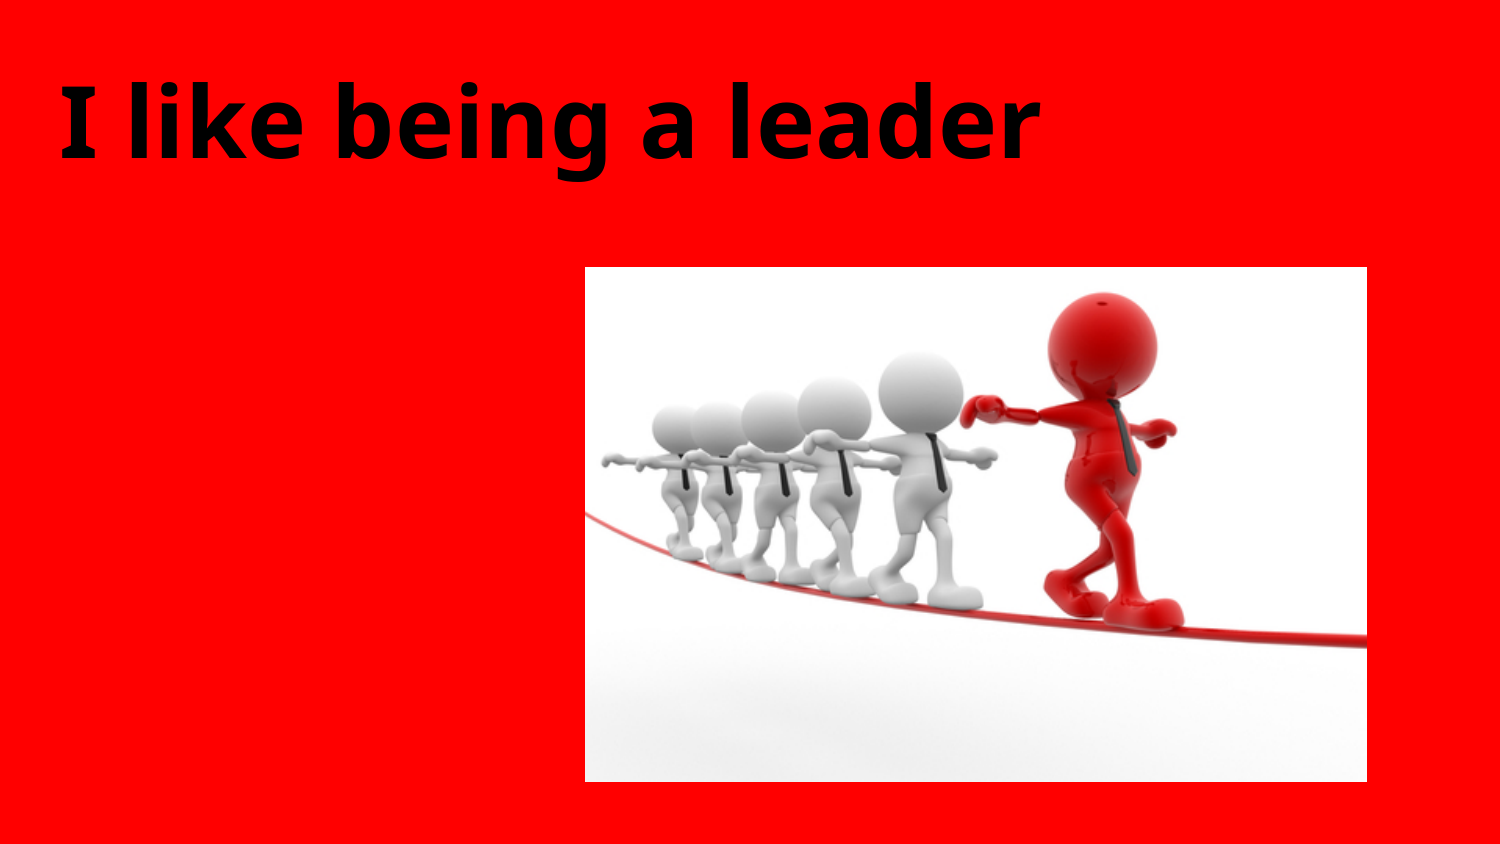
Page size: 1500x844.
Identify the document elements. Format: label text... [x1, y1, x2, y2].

picture [585, 267, 1368, 783]
text_box I like being a leader [44, 43, 1420, 290]
